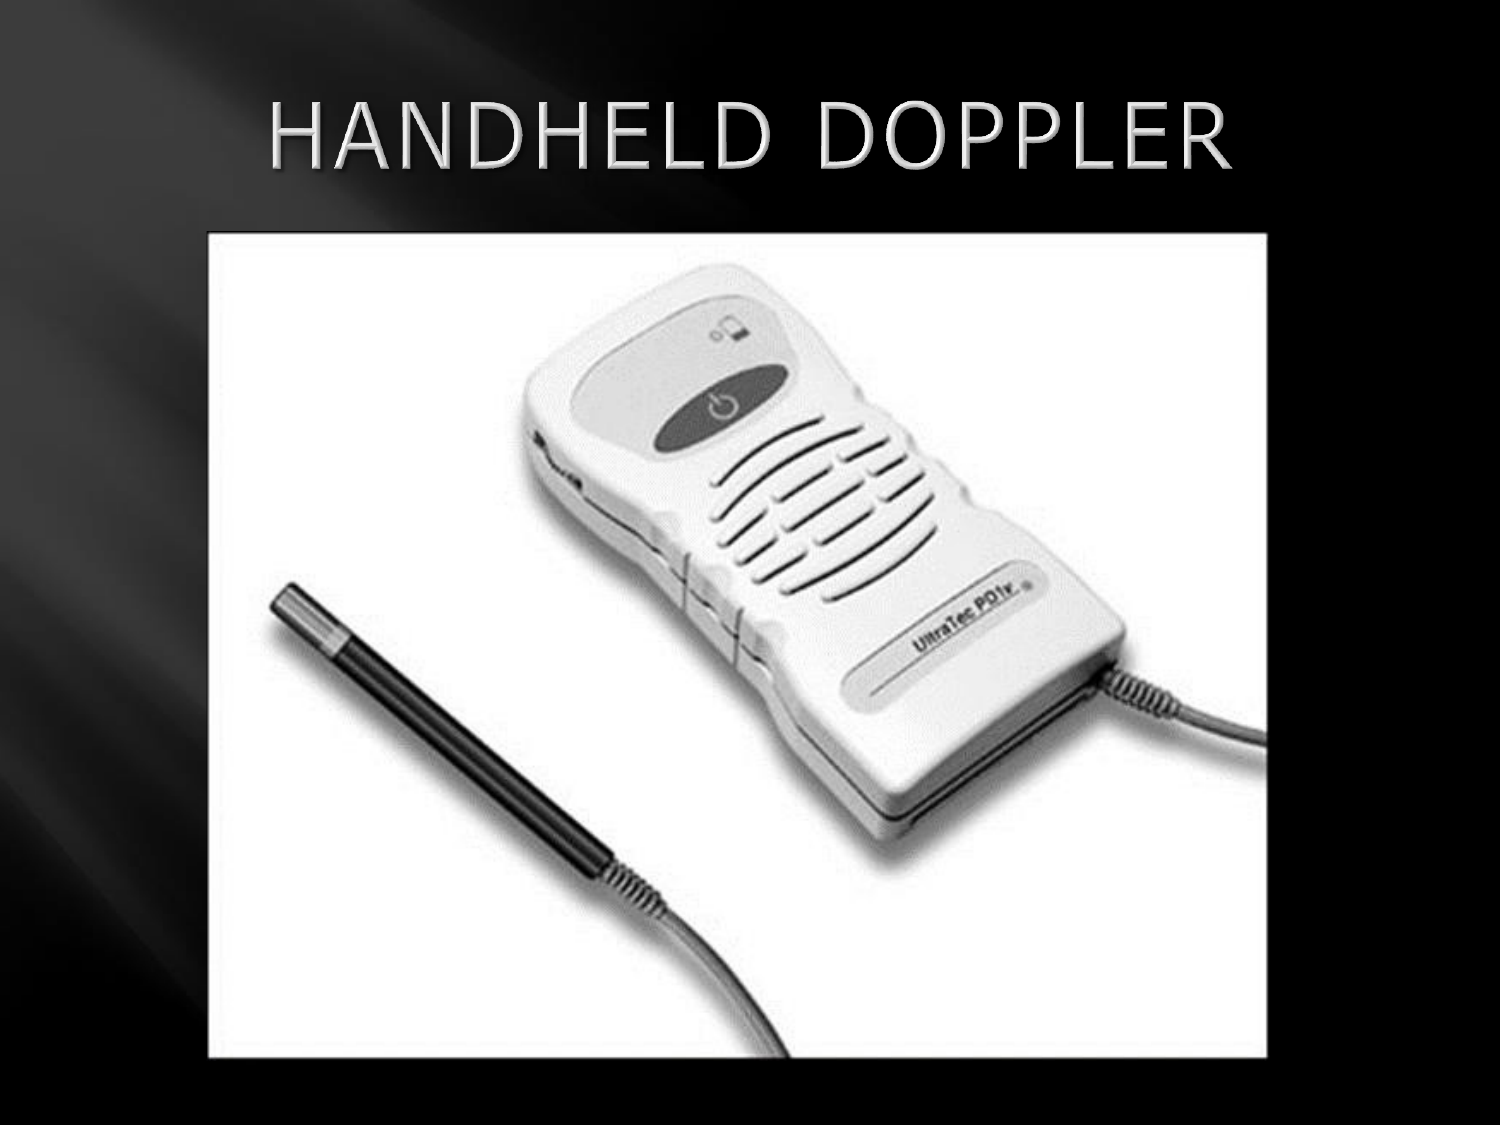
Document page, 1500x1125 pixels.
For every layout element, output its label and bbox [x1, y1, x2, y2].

picture [0, 0, 1500, 1125]
text_box [206, 231, 1270, 1061]
text_box [270, 98, 1241, 178]
